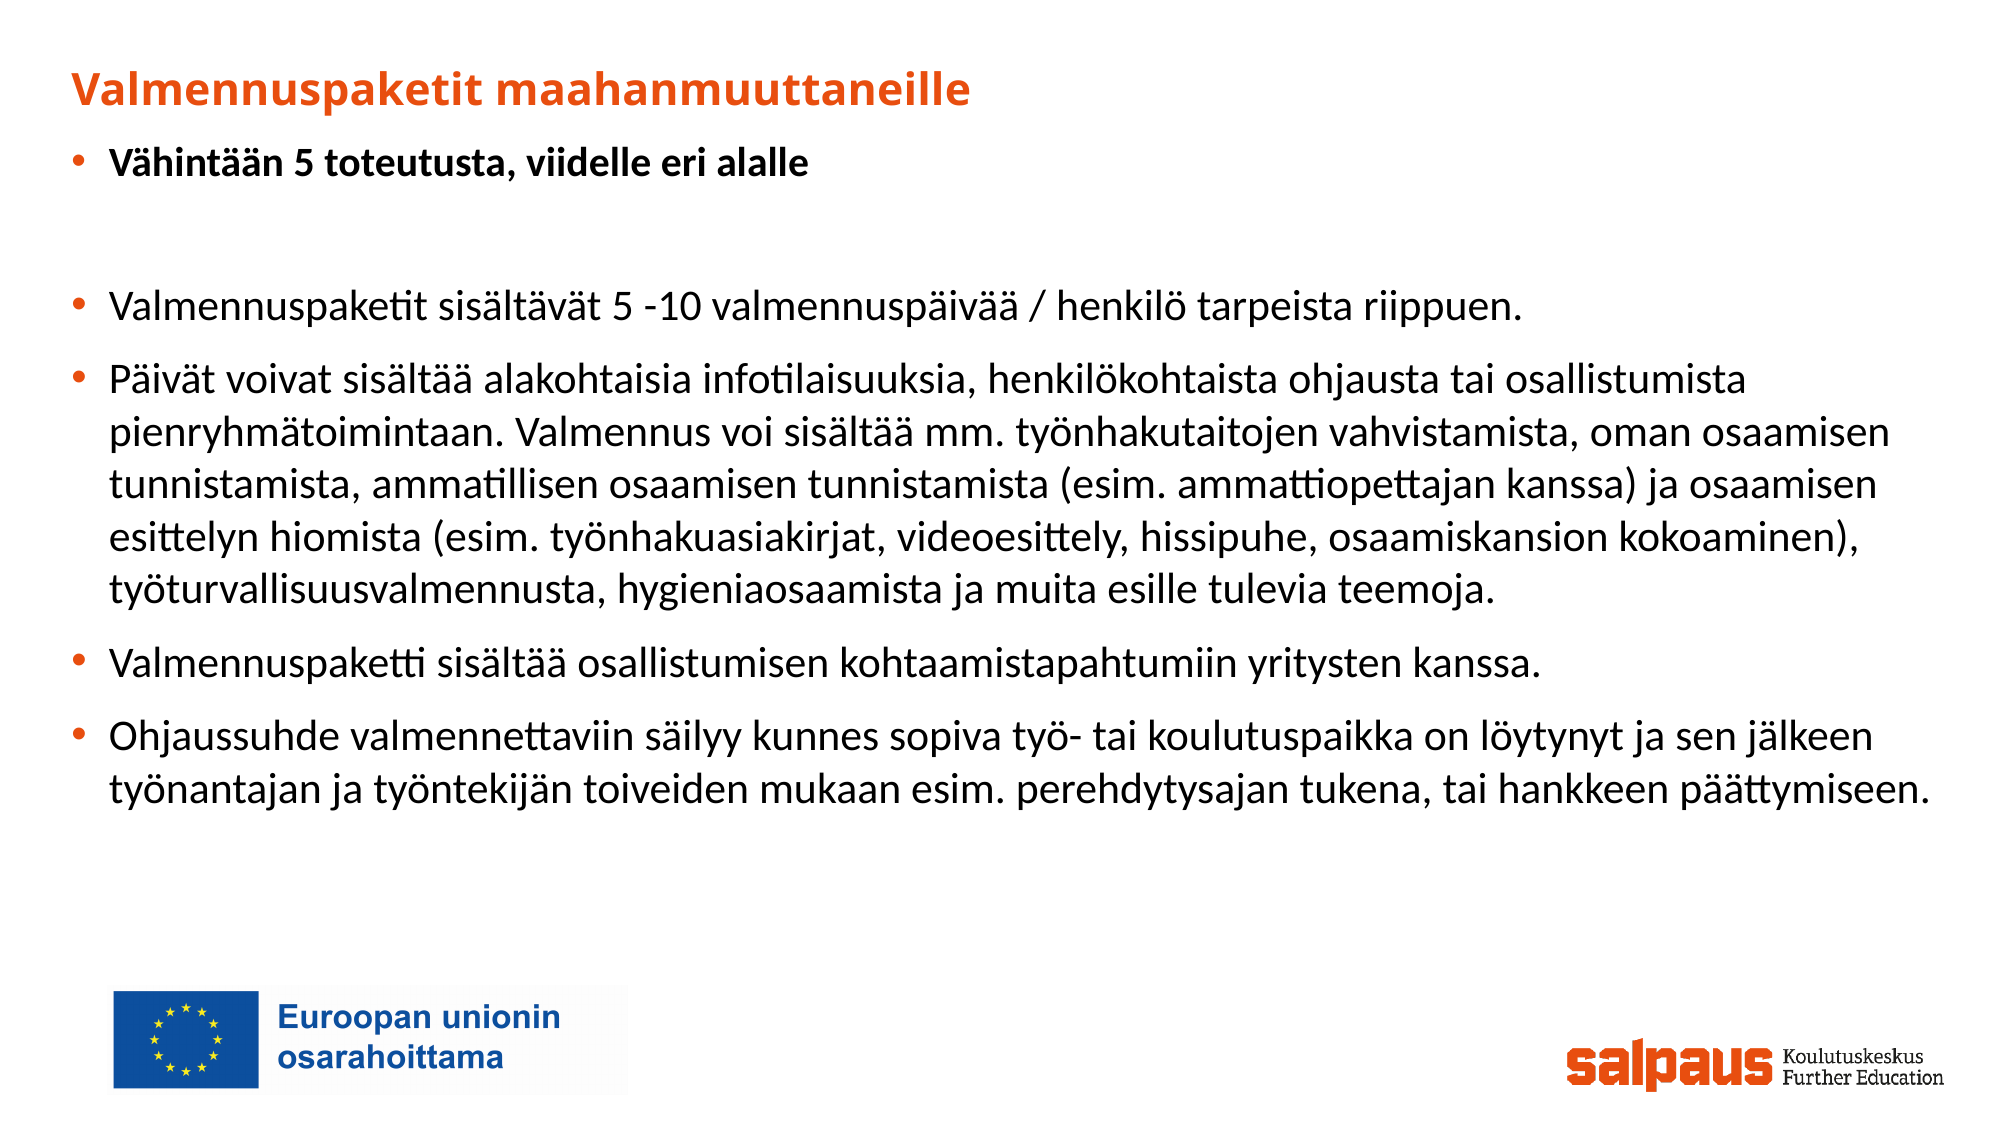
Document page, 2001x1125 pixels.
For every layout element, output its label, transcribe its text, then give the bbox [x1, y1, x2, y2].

title Valmennuspaketit maahanmuuttaneille [56, 58, 1782, 127]
picture [107, 985, 628, 1095]
picture [1567, 1038, 1944, 1092]
list Vähintään 5 toteutusta, viidelle eri alalle Valmennuspaketit sisältävät 5 -10 valmennuspäivää / henkilö tarpeista riippuen. Päivät voivat sisältää alakohtaisia infotilaisuuksia, henkilökohtaista ohjausta tai osallistumista pienryhmätoimintaan. Valmennus voi sisältää mm. työnhakutaitojen vahvistamista, oman osaamisen tunnistamista, ammatillisen osaamisen tunnistamista (esim. ammattiopettajan kanssa) ja osaamisen esittelyn hiomista (esim. työnhakuasiakirjat, videoesittely, hissipuhe, osaamiskansion kokoaminen), työturvallisuusvalmennusta, hygieniaosaamista ja muita esille tulevia teemoja. Valmennuspaketti sisältää osallistumisen kohtaamistapahtumiin yritysten kanssa. Ohjaussuhde valmennettaviin säilyy kunnes sopiva työ- tai koulutuspaikka on löytynyt ja sen jälkeen työnantajan ja työntekijän toiveiden mukaan esim. perehdytysajan tukena, tai hankkeen päättymiseen. [56, 127, 1966, 832]
